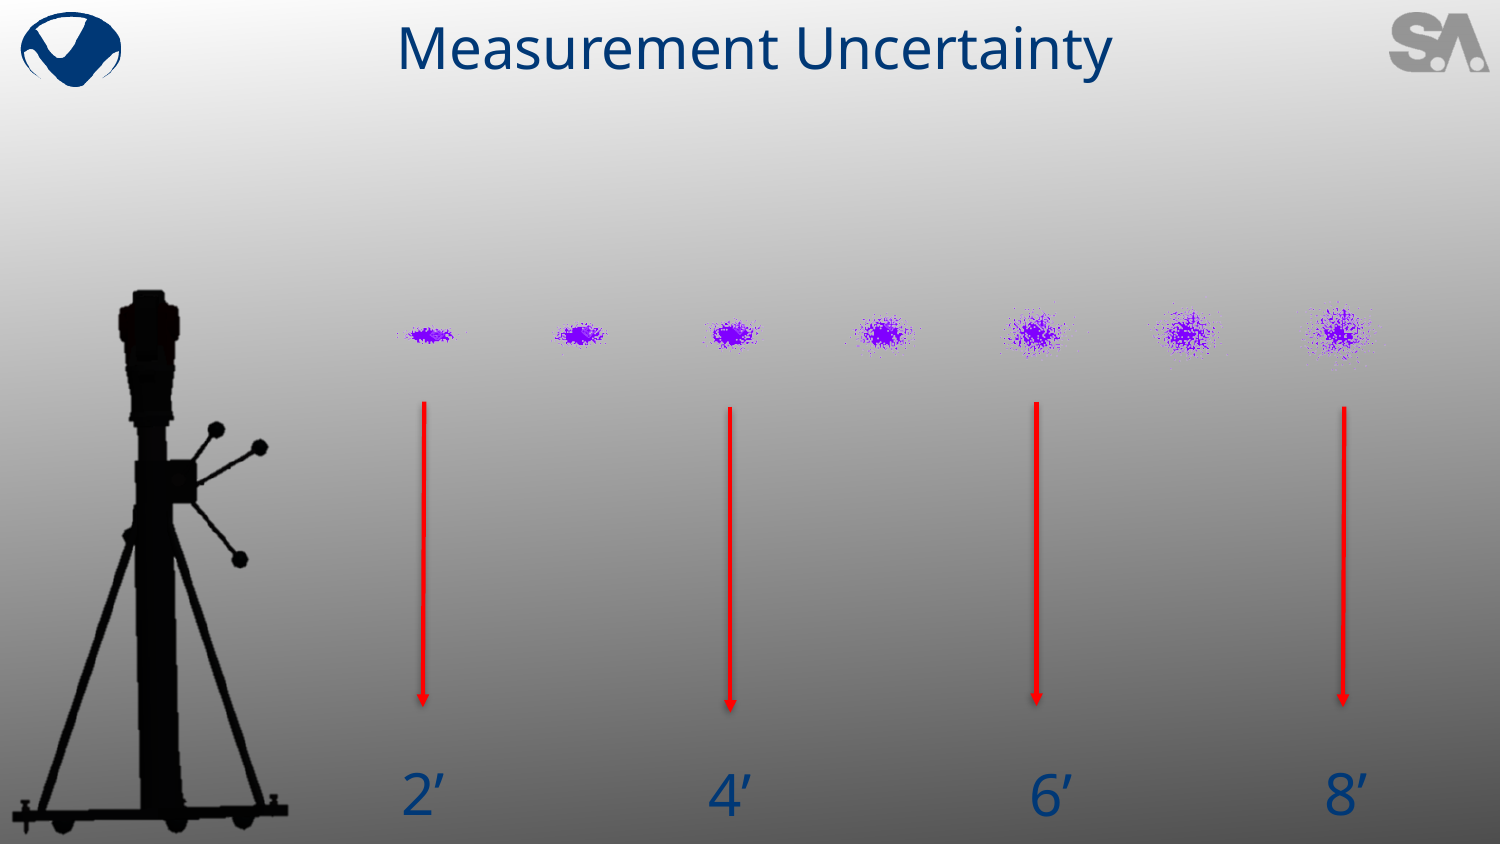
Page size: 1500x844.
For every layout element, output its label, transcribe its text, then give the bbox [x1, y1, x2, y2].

text_box 8’ [1309, 750, 1384, 835]
text_box 4’ [693, 751, 767, 836]
text_box Measurement Uncertainty [381, 3, 1128, 89]
picture [1388, 12, 1490, 88]
picture [19, 12, 121, 87]
text_box 6’ [1014, 750, 1088, 836]
text_box [305, 456, 517, 755]
picture [367, 218, 1427, 432]
text_box 2’ [386, 750, 460, 835]
picture [1, 282, 302, 837]
